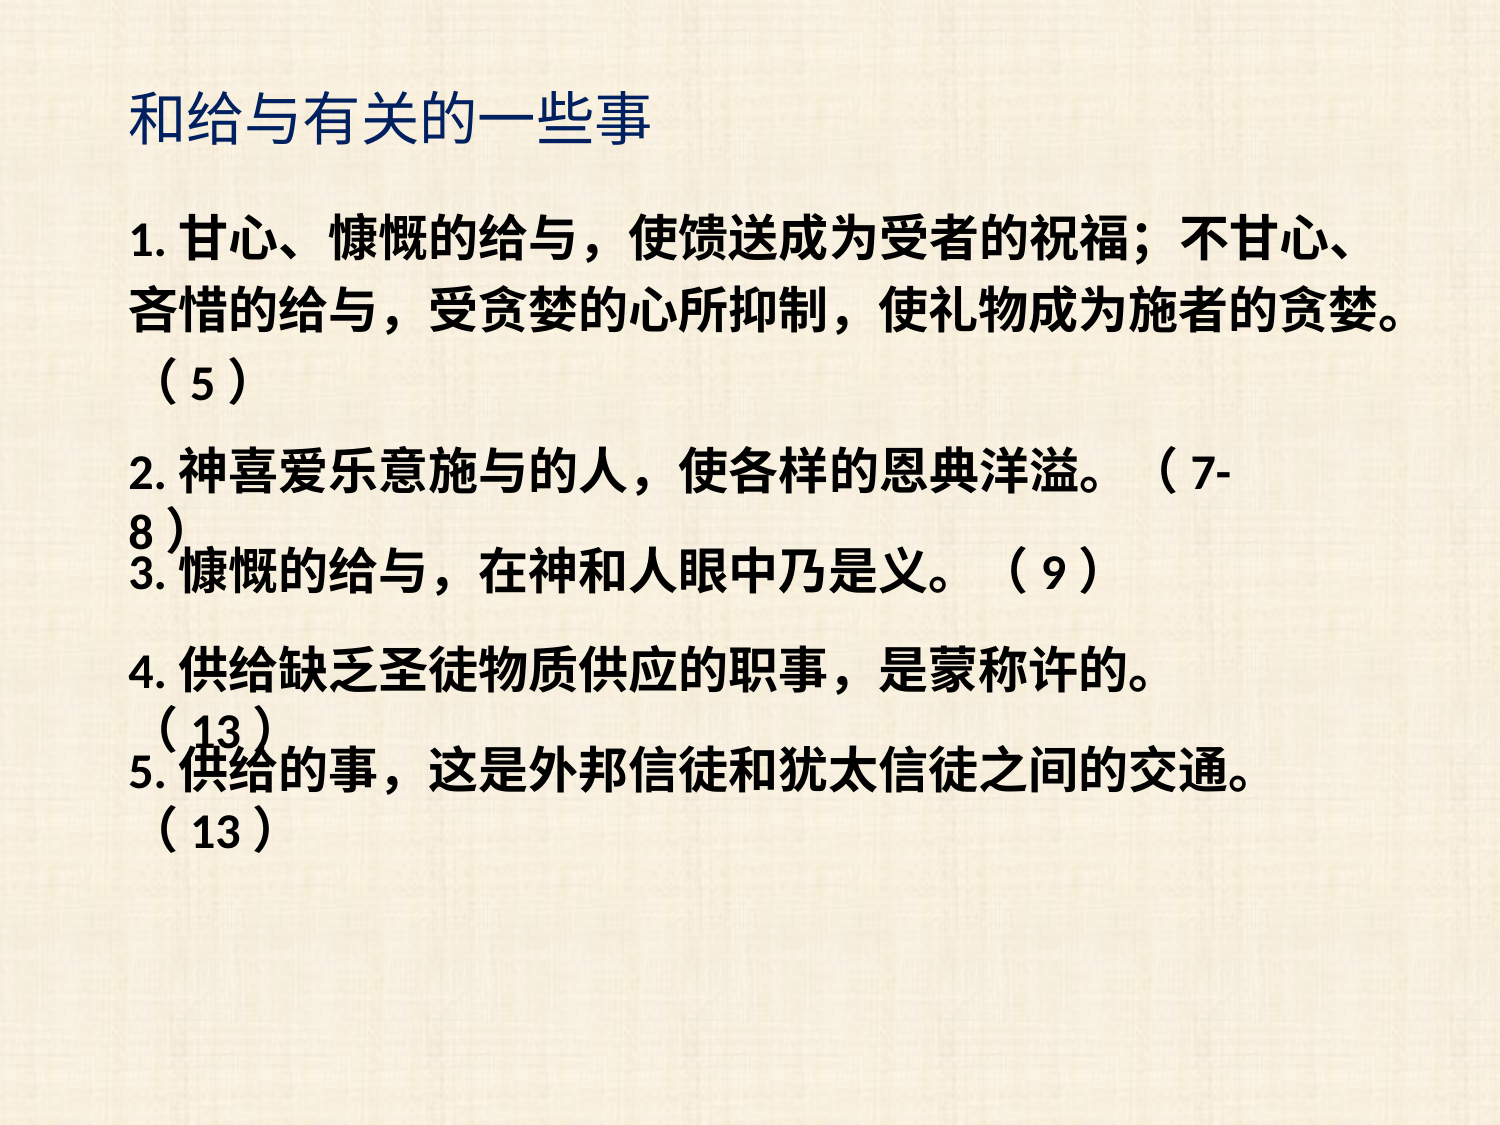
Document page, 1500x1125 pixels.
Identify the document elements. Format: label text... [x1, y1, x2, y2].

text_box 2.神喜爱乐意施与的人，使各样的恩典洋溢。（7-8） [113, 431, 1259, 532]
text_box 1.甘心、慷慨的给与，使馈送成为受者的祝福；不甘心、吝惜的给与，受贪婪的心所抑制，使礼物成为施者的贪婪。（5） [113, 186, 1398, 418]
text_box 4.供给缺乏圣徒物质供应的职事，是蒙称许的。（13） [113, 631, 1300, 731]
text_box 和给与有关的一些事 [113, 74, 1009, 160]
text_box 5.供给的事，这是外邦信徒和犹太信徒之间的交通。（13） [113, 731, 1398, 867]
text_box 3.慷慨的给与，在神和人眼中乃是义。（9） [113, 532, 1317, 607]
